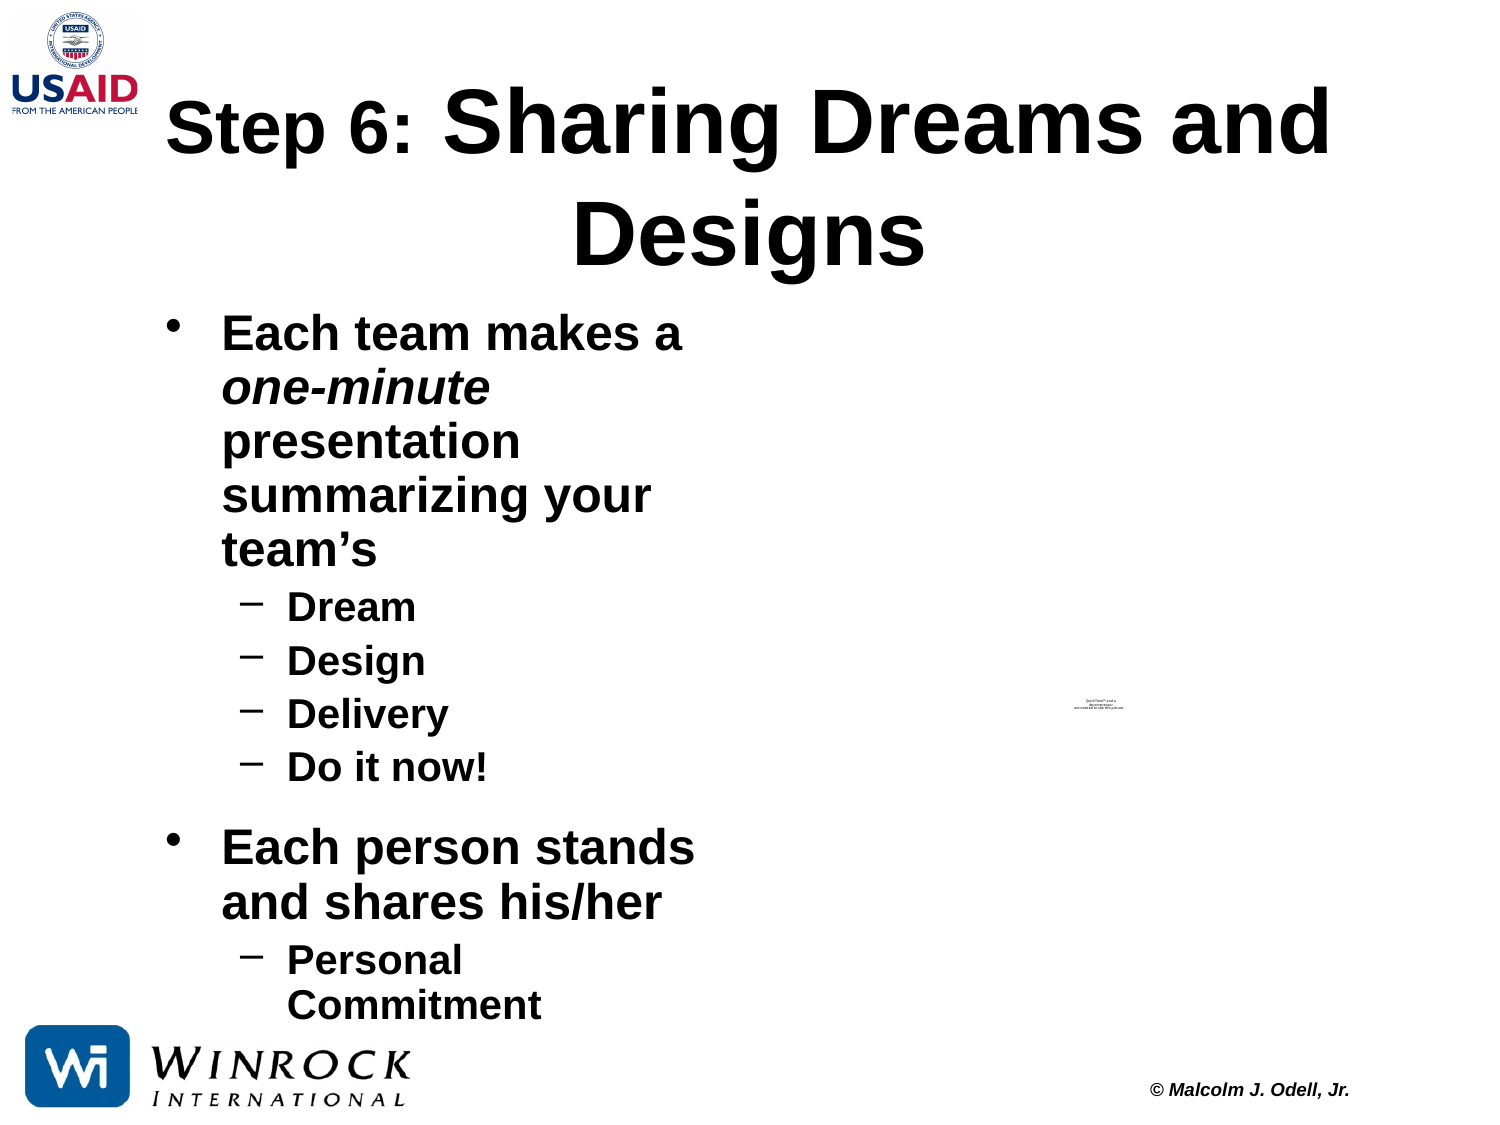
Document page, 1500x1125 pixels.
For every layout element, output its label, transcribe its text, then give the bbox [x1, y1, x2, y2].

footer © Malcolm J. Odell, Jr. [1012, 1024, 1488, 1104]
list Each team makes a one-minute presentation summarizing your team’s Dream Design Delivery Do it now! Each person stands and shares his/her Personal Commitment [149, 299, 744, 1051]
title Step 6: Sharing Dreams and Designs [74, 37, 1426, 301]
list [852, 374, 1351, 1038]
